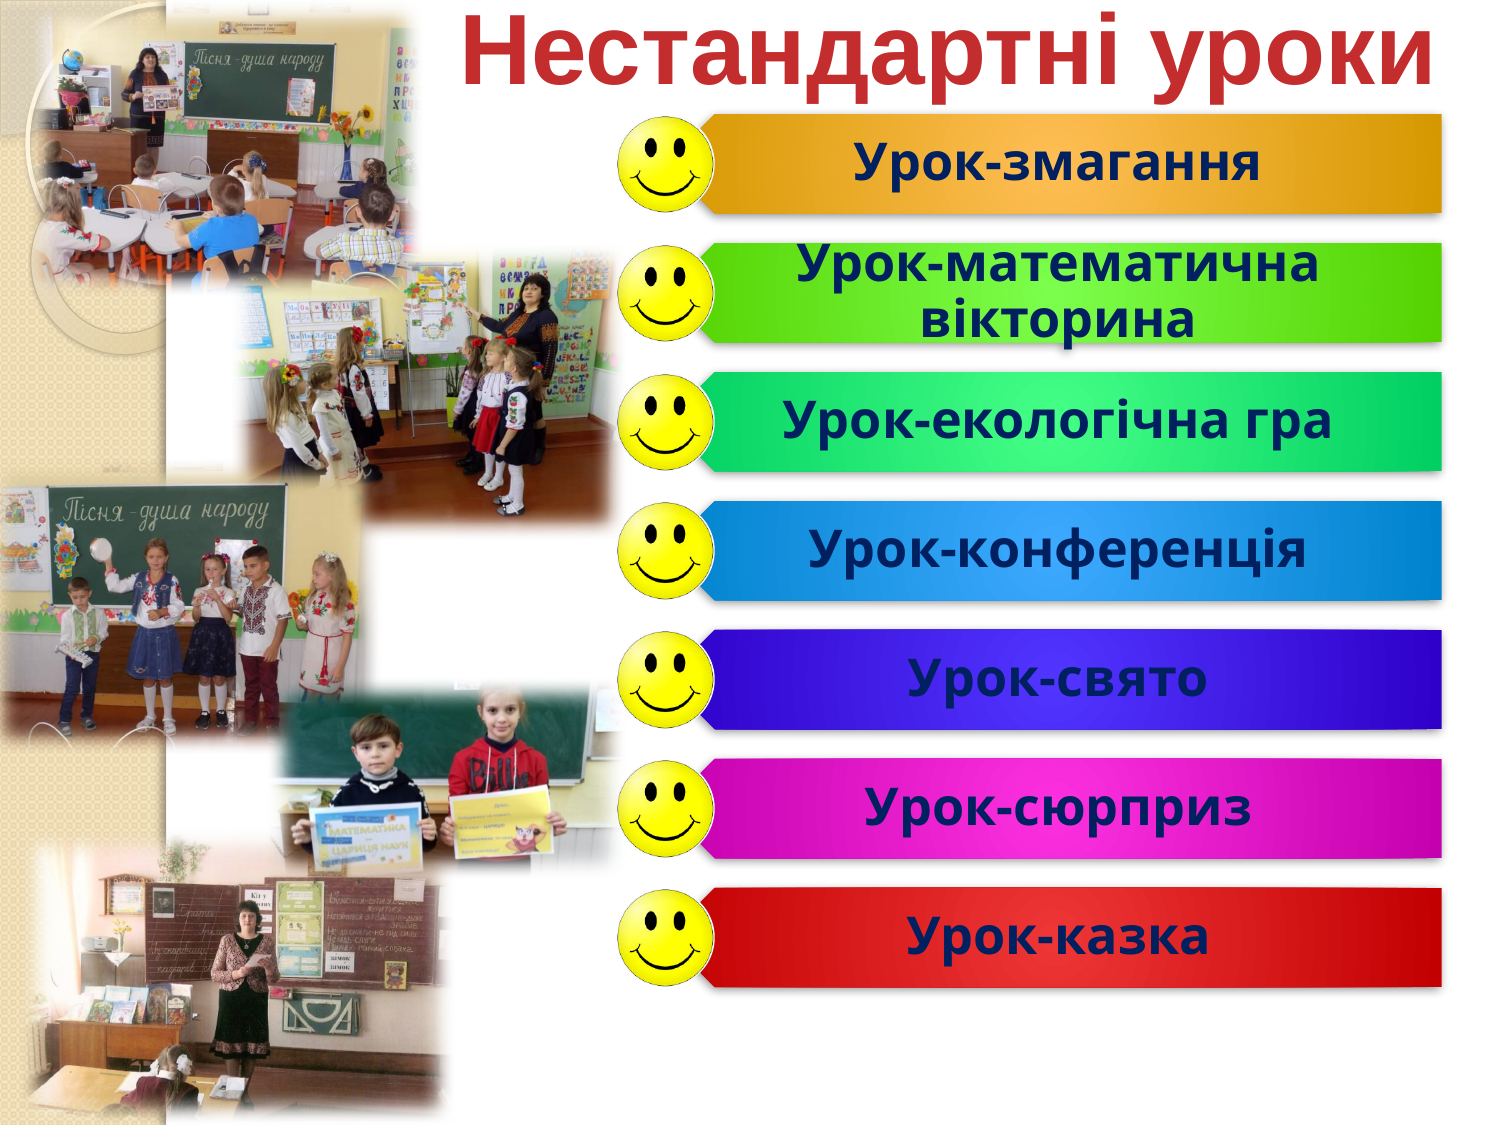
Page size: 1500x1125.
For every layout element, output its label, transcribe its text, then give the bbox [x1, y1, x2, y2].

text_box Нестандартні уроки [444, 0, 1454, 111]
picture [0, 0, 628, 1125]
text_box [444, 113, 1500, 988]
